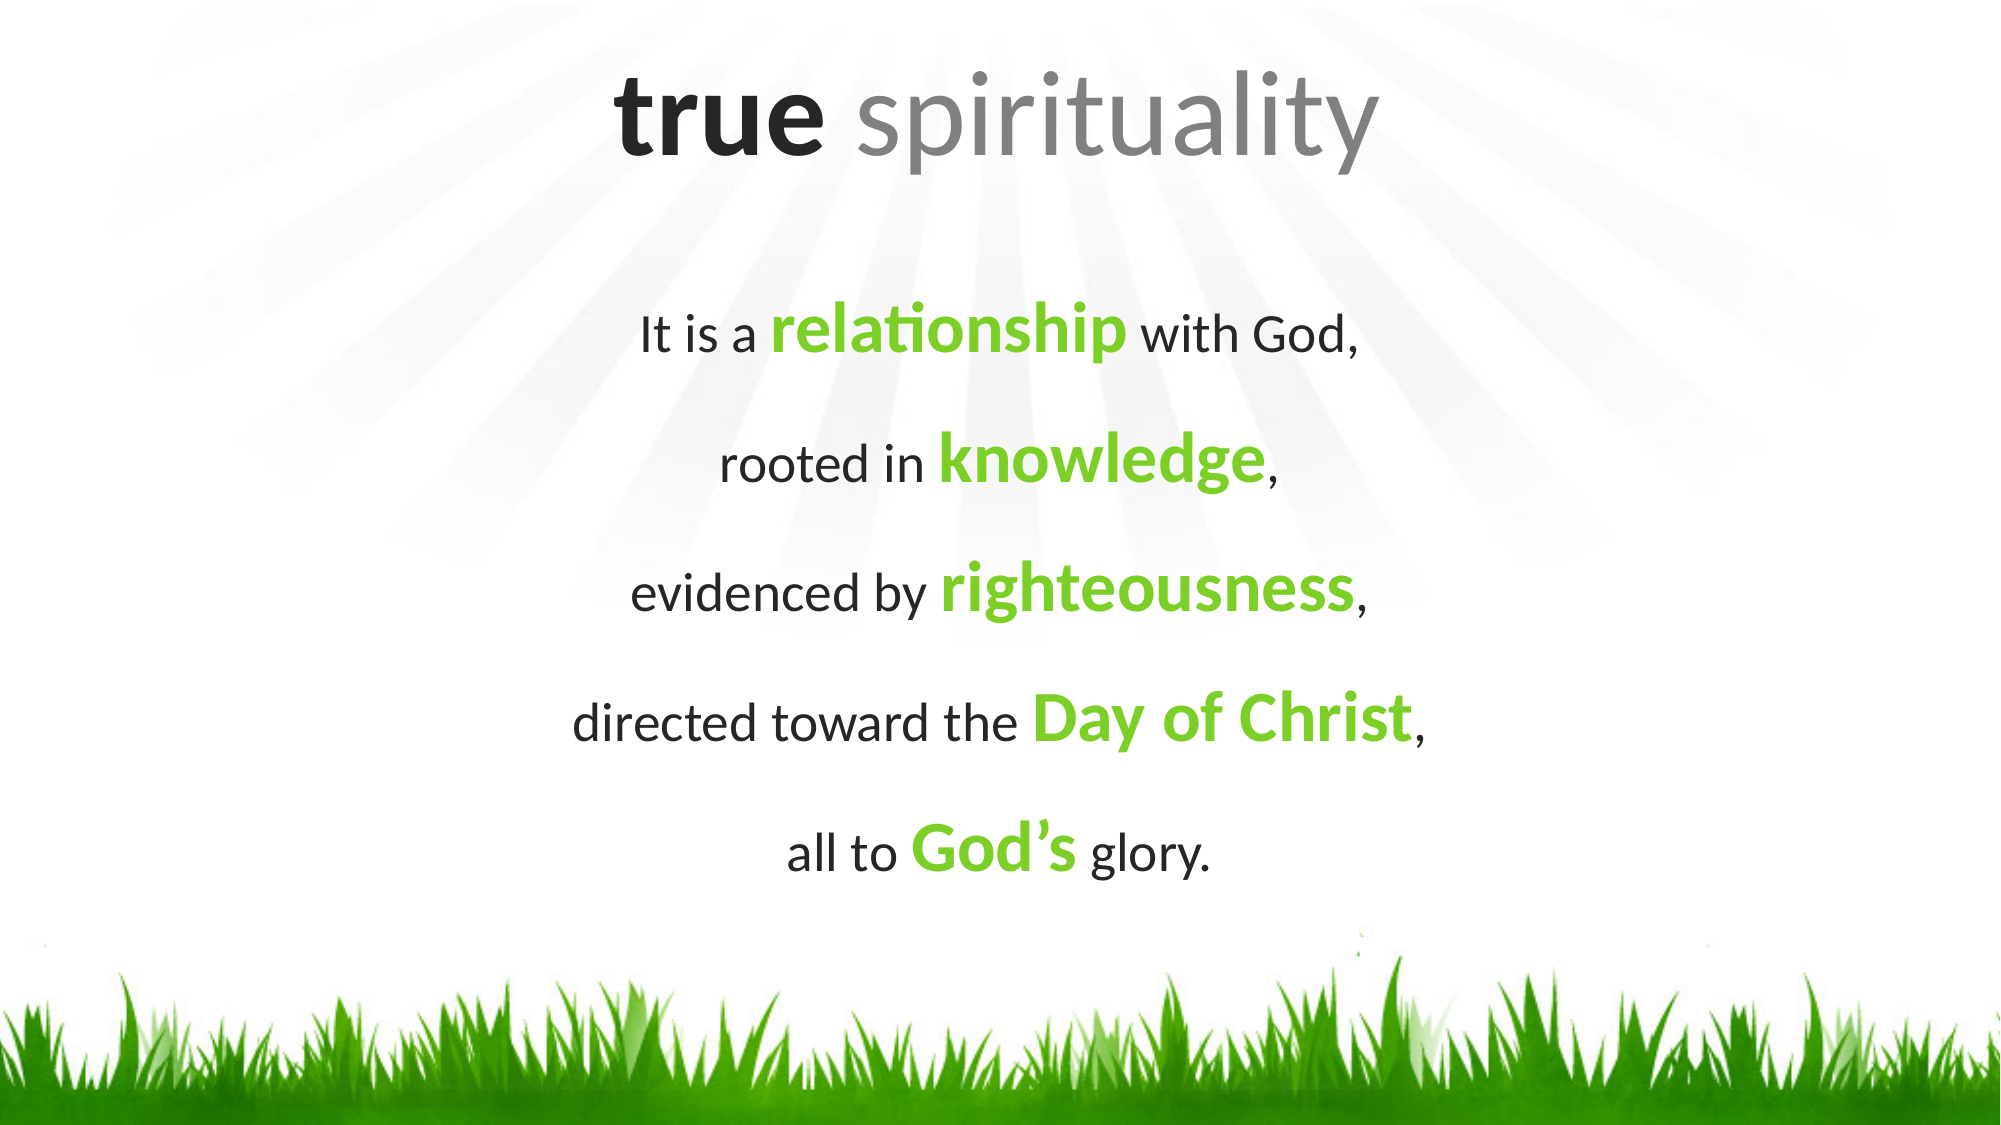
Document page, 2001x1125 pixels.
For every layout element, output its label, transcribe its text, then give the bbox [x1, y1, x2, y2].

text_box It is a relationship with God, rooted in knowledge, evidenced by righteousness, directed toward the Day of Christ, all to God’s glory. [366, 229, 1634, 1046]
title true spirituality [97, 12, 1898, 200]
picture [0, 0, 2001, 1125]
